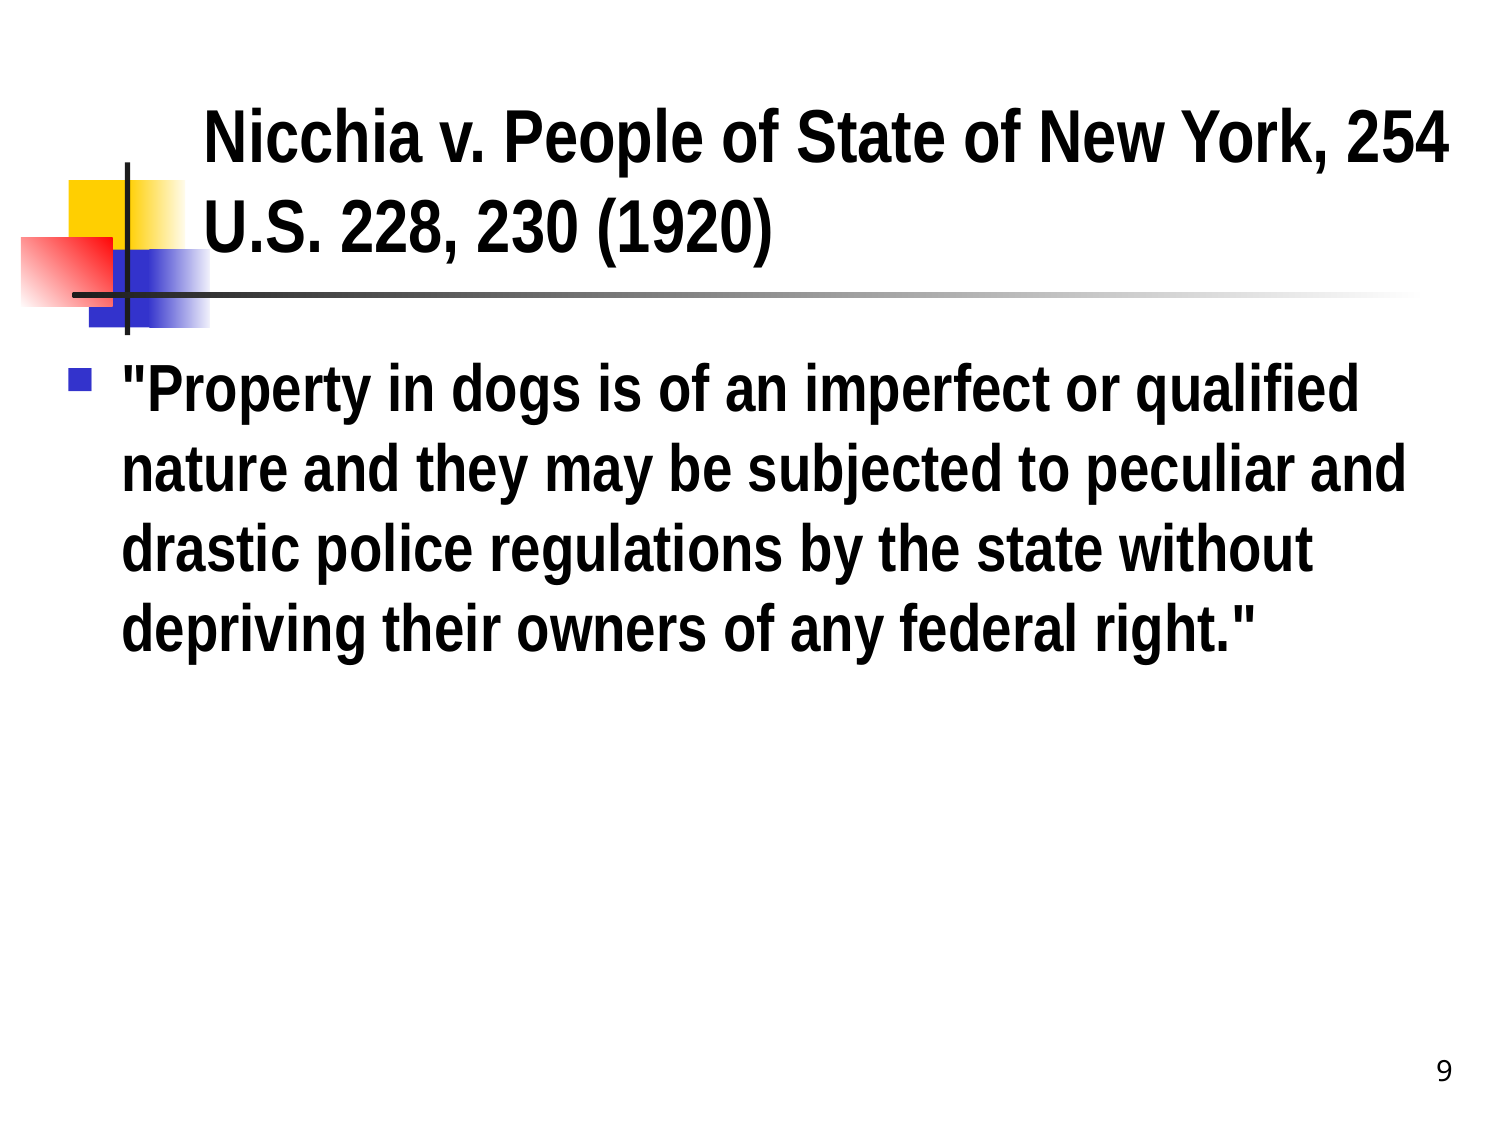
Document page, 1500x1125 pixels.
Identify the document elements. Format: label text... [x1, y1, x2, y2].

list "Property in dogs is of an imperfect or qualified nature and they may be subjected to peculiar and drastic police regulations by the state without depriving their owners of any federal right." [50, 337, 1450, 1075]
title Nicchia v. People of State of New York, 254 U.S. 228, 230 (1920) [188, 35, 1468, 275]
slide_number 9 [1155, 1024, 1468, 1100]
